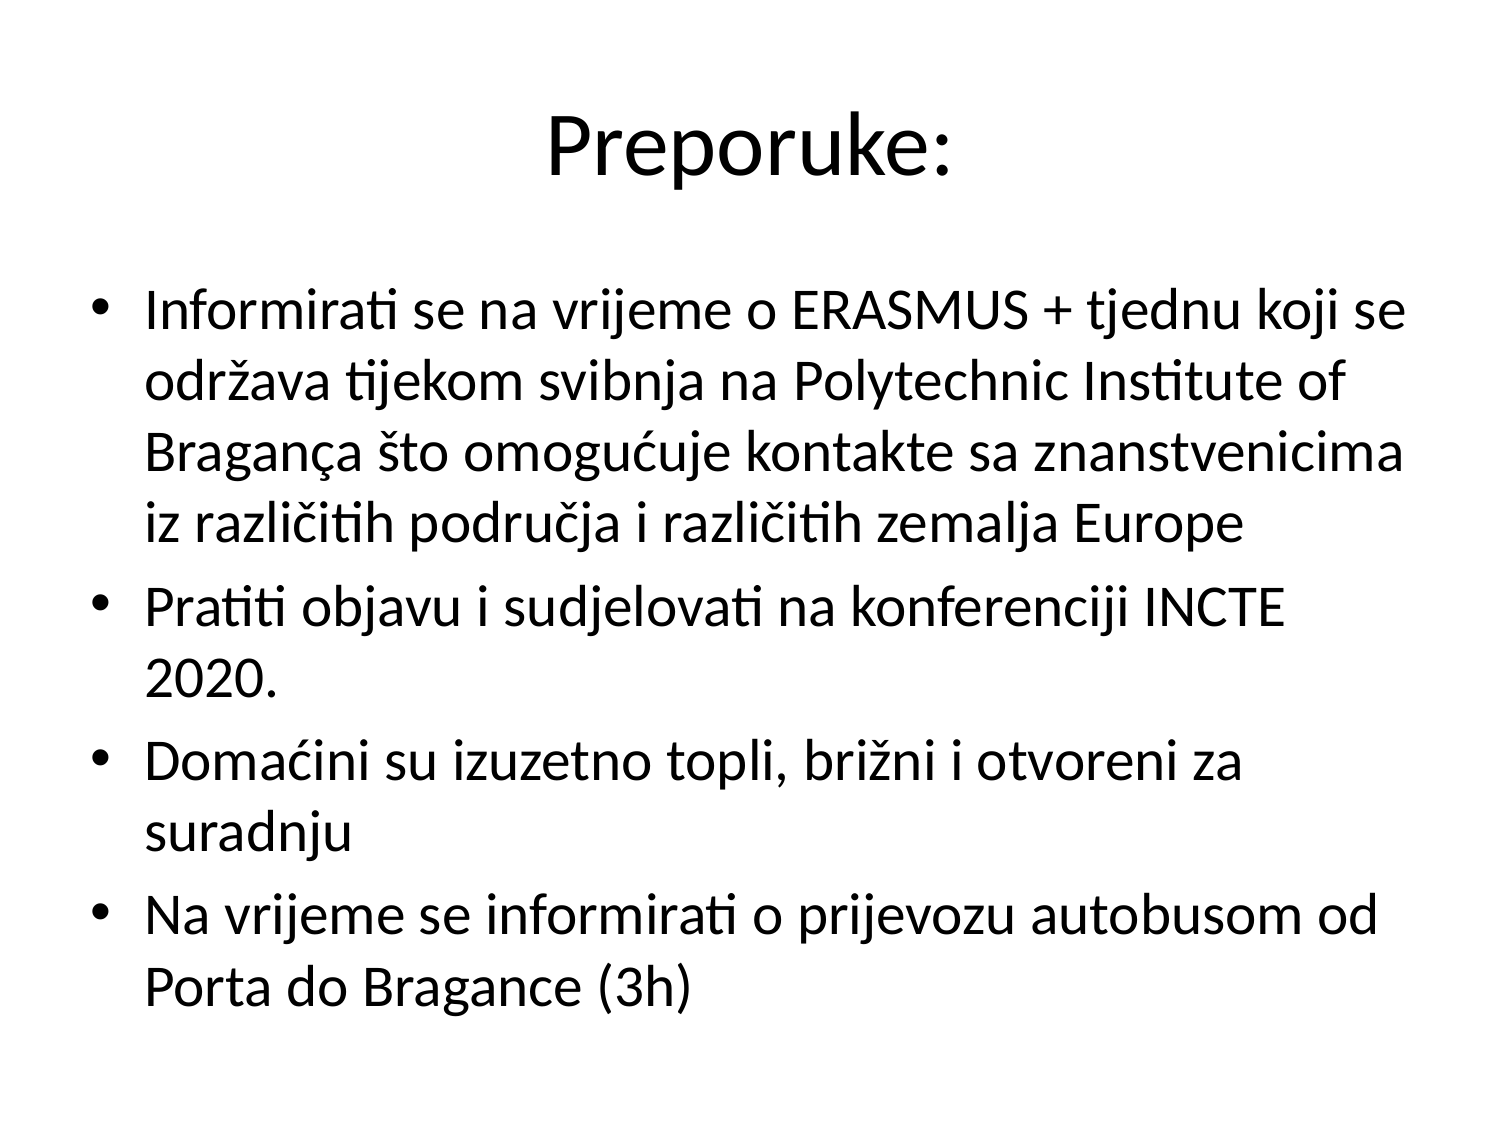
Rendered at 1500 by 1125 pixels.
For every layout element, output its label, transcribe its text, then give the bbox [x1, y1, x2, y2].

list Informirati se na vrijeme o ERASMUS + tjednu koji se održava tijekom svibnja na Polytechnic Institute of Bragança što omogućuje kontakte sa znanstvenicima iz različitih područja i različitih zemalja Europe Pratiti objavu i sudjelovati na konferenciji INCTE 2020. Domaćini su izuzetno topli, brižni i otvoreni za suradnju Na vrijeme se informirati o prijevozu autobusom od Porta do Bragance (3h) [75, 262, 1425, 1090]
title Preporuke: [75, 45, 1425, 233]
